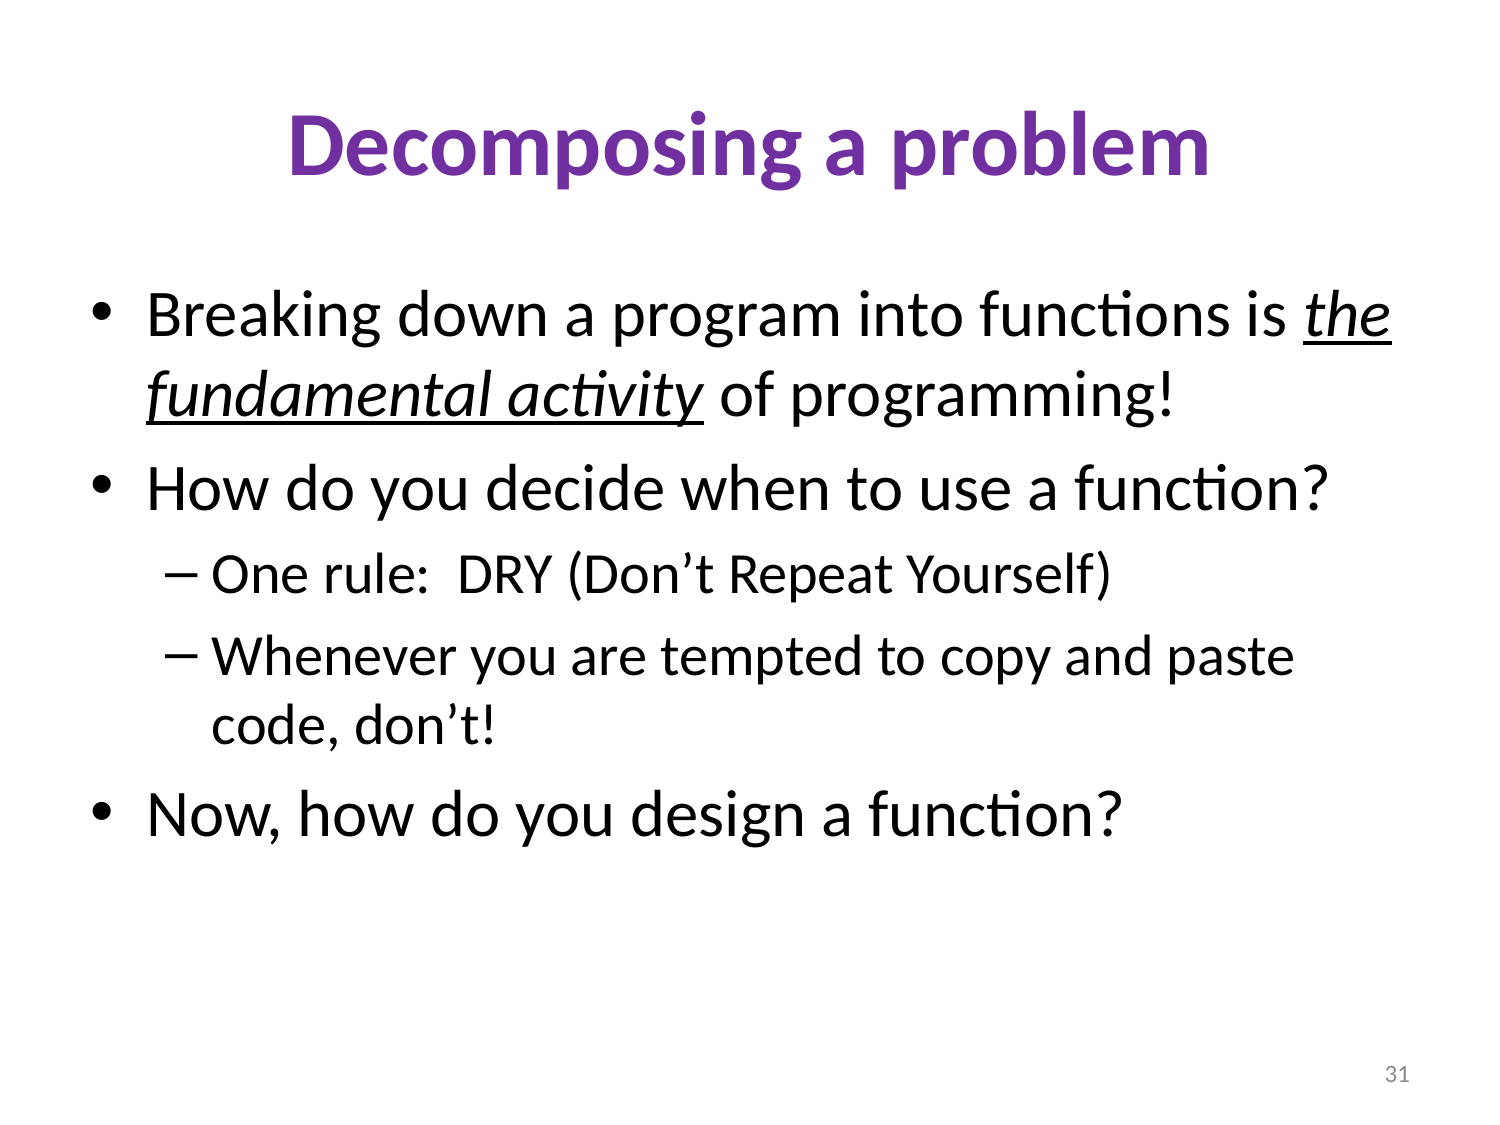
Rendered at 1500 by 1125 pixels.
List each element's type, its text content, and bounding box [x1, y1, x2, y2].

title Decomposing a problem [75, 45, 1425, 233]
slide_number 31 [1074, 1042, 1425, 1103]
list Breaking down a program into functions is the fundamental activity of programming! How do you decide when to use a function? One rule: DRY (Don’t Repeat Yourself) Whenever you are tempted to copy and paste code, don’t! Now, how do you design a function? [75, 262, 1425, 1005]
